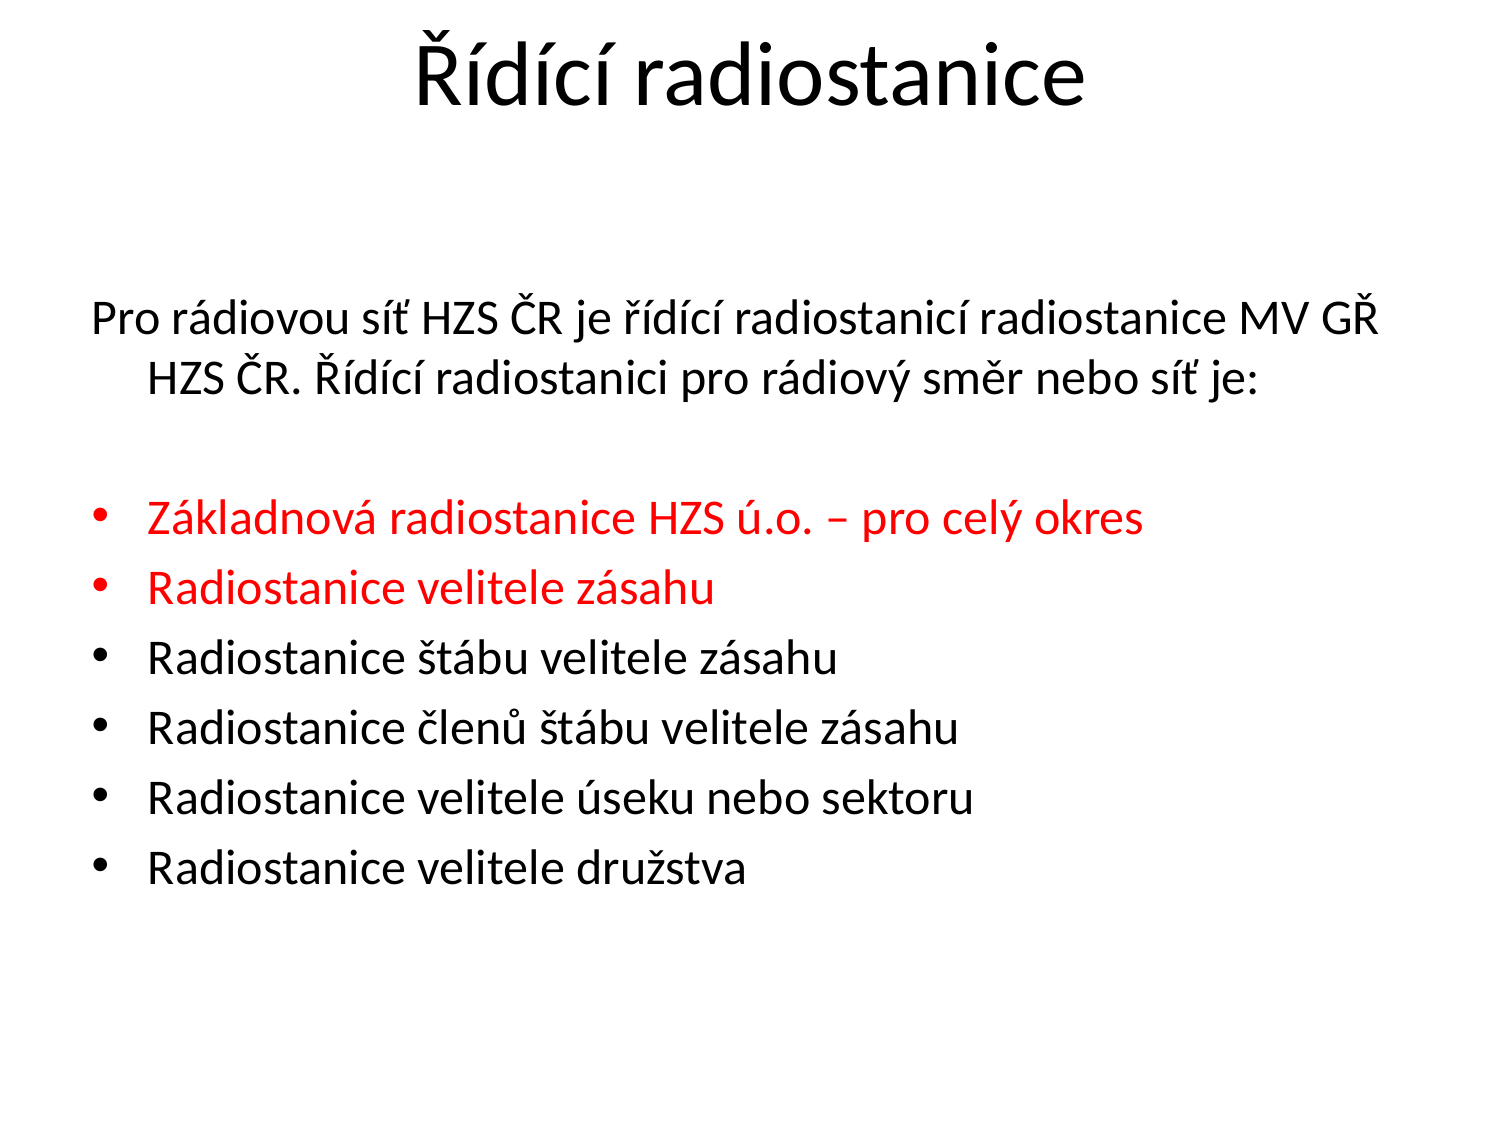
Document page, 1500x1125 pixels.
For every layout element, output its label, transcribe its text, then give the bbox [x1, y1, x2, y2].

title Řídící radiostanice [76, 0, 1425, 137]
list Pro rádiovou síť HZS ČR je řídící radiostanicí radiostanice MV GŘ HZS ČR. Řídící radiostanici pro rádiový směr nebo síť je: Základnová radiostanice HZS ú.o. – pro celý okres Radiostanice velitele zásahu Radiostanice štábu velitele zásahu Radiostanice členů štábu velitele zásahu Radiostanice velitele úseku nebo sektoru Radiostanice velitele družstva [76, 137, 1425, 1125]
